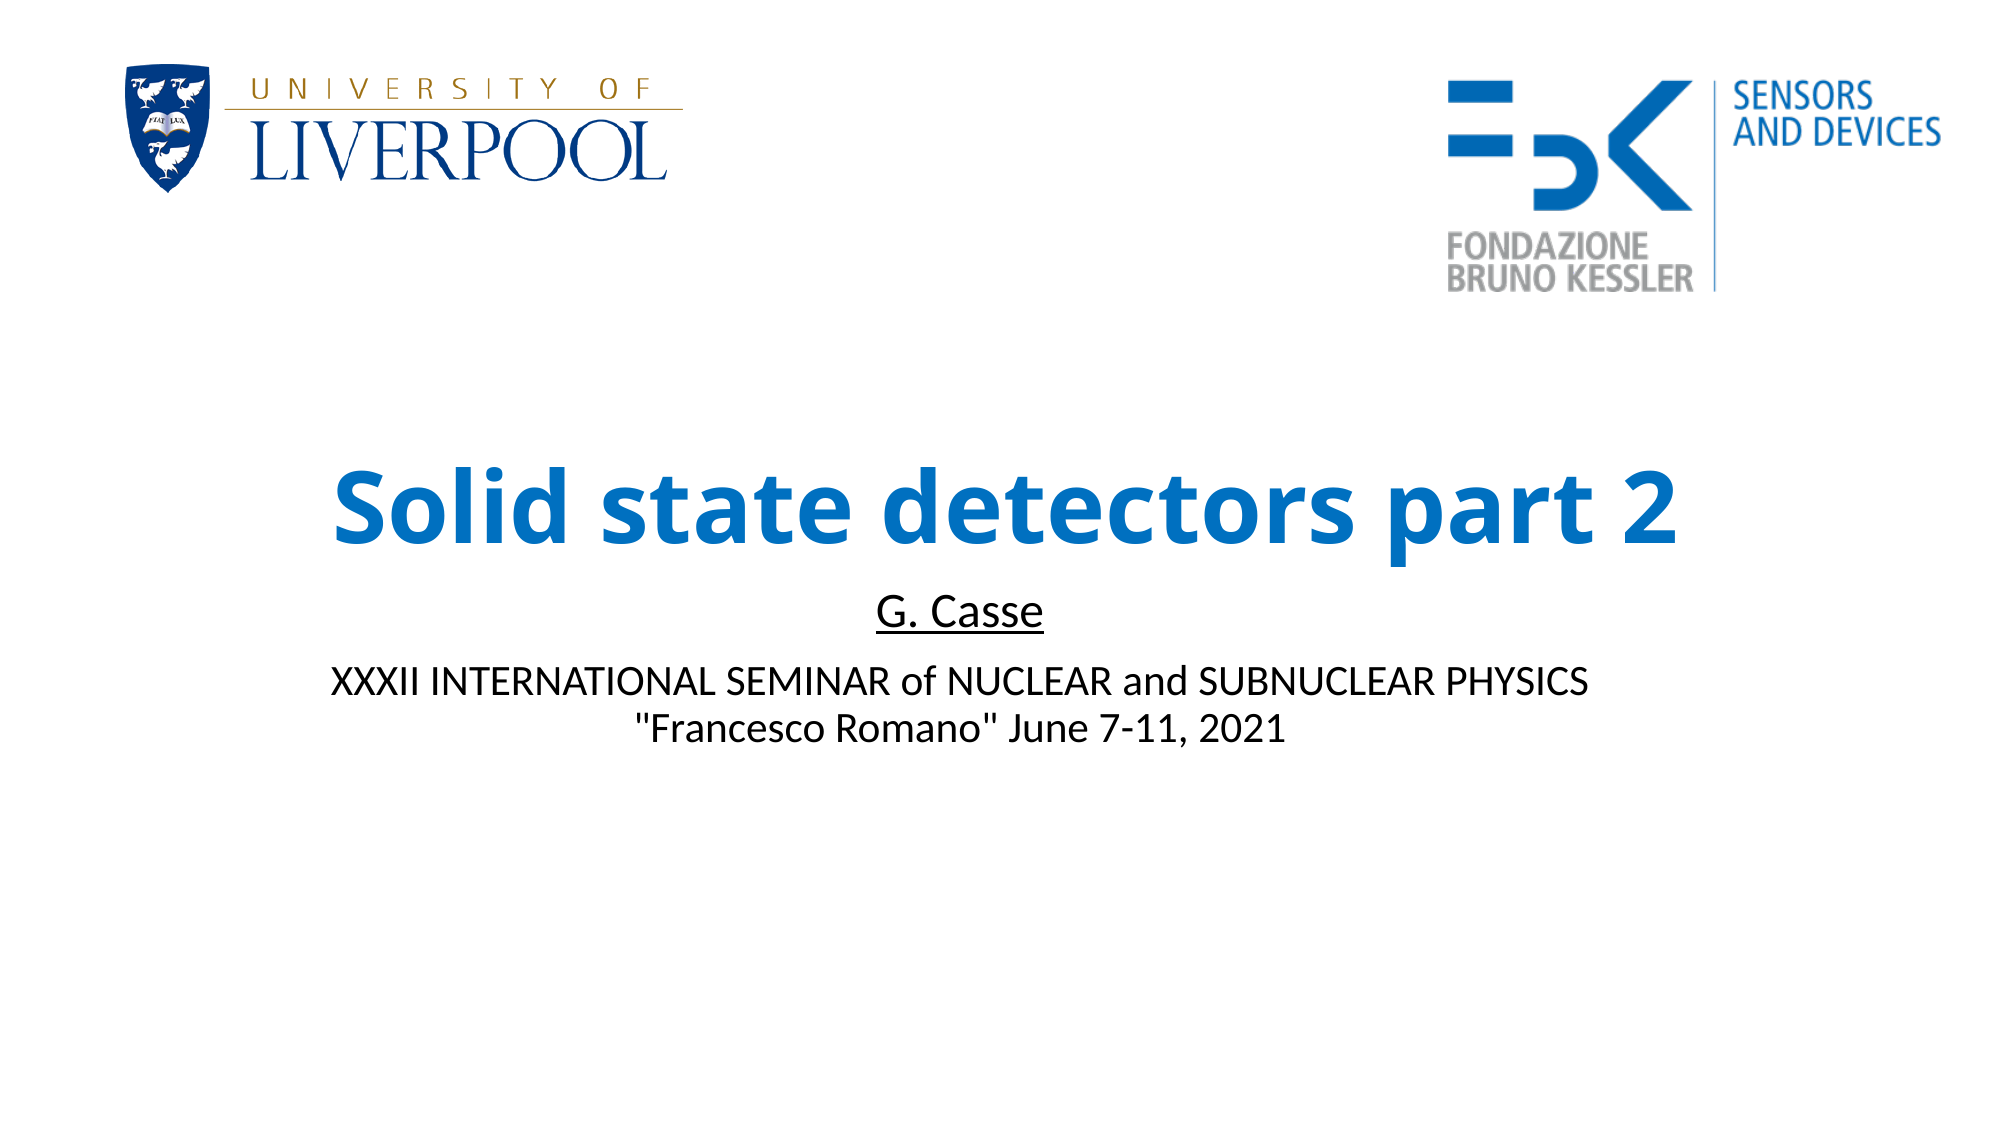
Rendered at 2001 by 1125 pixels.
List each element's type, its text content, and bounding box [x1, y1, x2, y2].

picture [1448, 74, 1943, 292]
picture [97, 44, 707, 214]
subtitle G. Casse XXXII INTERNATIONAL SEMINAR of NUCLEAR and SUBNUCLEAR PHYSICS "Francesco Romano" June 7-11, 2021 [219, 576, 1701, 761]
title Solid state detectors part 2 [261, 427, 1752, 573]
